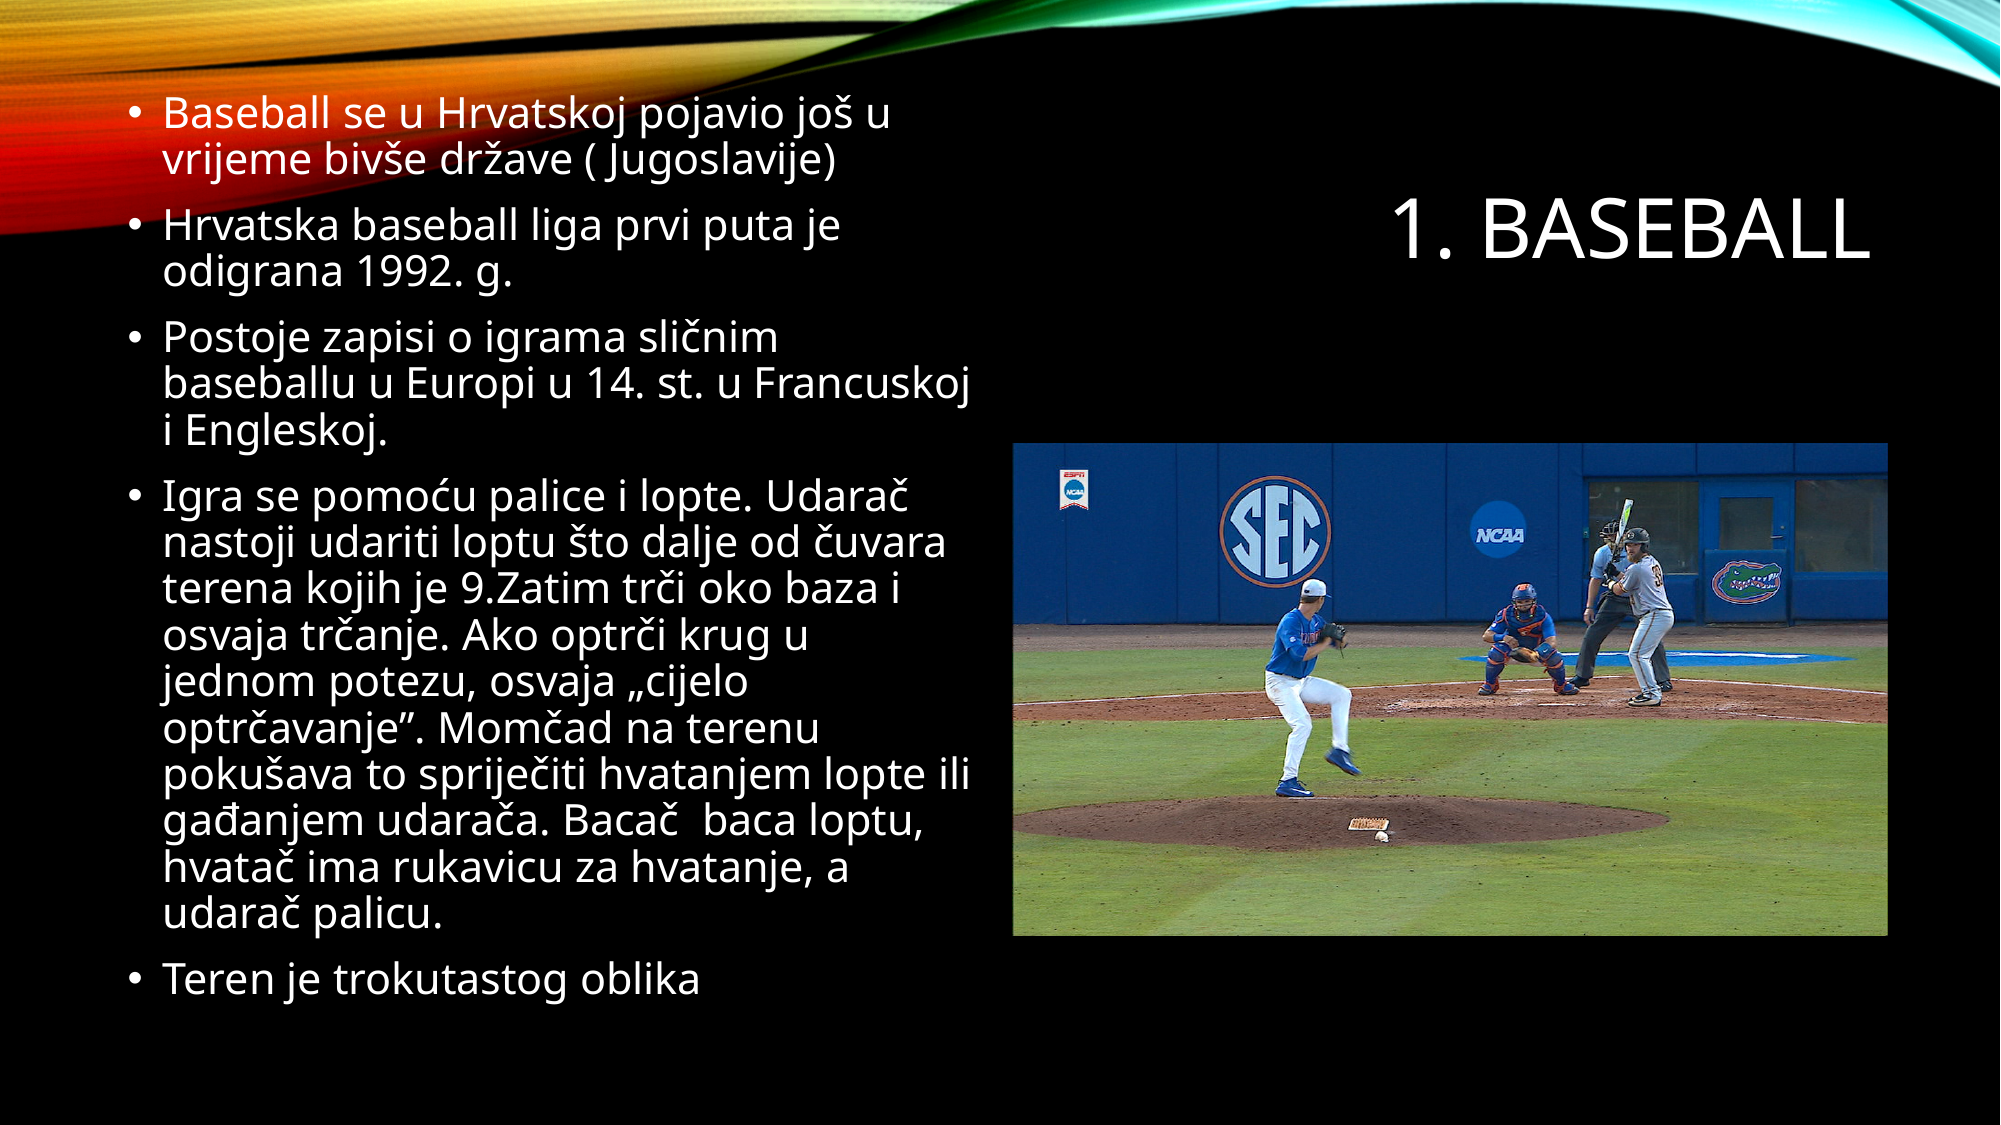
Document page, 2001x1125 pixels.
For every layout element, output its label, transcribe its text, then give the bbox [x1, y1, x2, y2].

picture [0, 0, 2000, 237]
list Baseball se u Hrvatskoj pojavio još u vrijeme bivše države ( Jugoslavije) Hrvatska baseball liga prvi puta je odigrana 1992. g. Postoje zapisi o igrama sličnim baseballu u Europi u 14. st. u Francuskoj i Engleskoj. Igra se pomoću palice i lopte. Udarač nastoji udariti loptu što dalje od čuvara terena kojih je 9.Zatim trči oko baza i osvaja trčanje. Ako optrči krug u jednom potezu, osvaja „cijelo optrčavanje”. Momčad na terenu pokušava to spriječiti hvatanjem lopte ili gađanjem udarača. Bacač baca loptu, hvatač ima rukavicu za hvatanje, a udarač palicu. Teren je trokutastog oblika [112, 83, 988, 1021]
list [1012, 443, 1888, 937]
title 1. Baseball [988, 125, 1888, 338]
